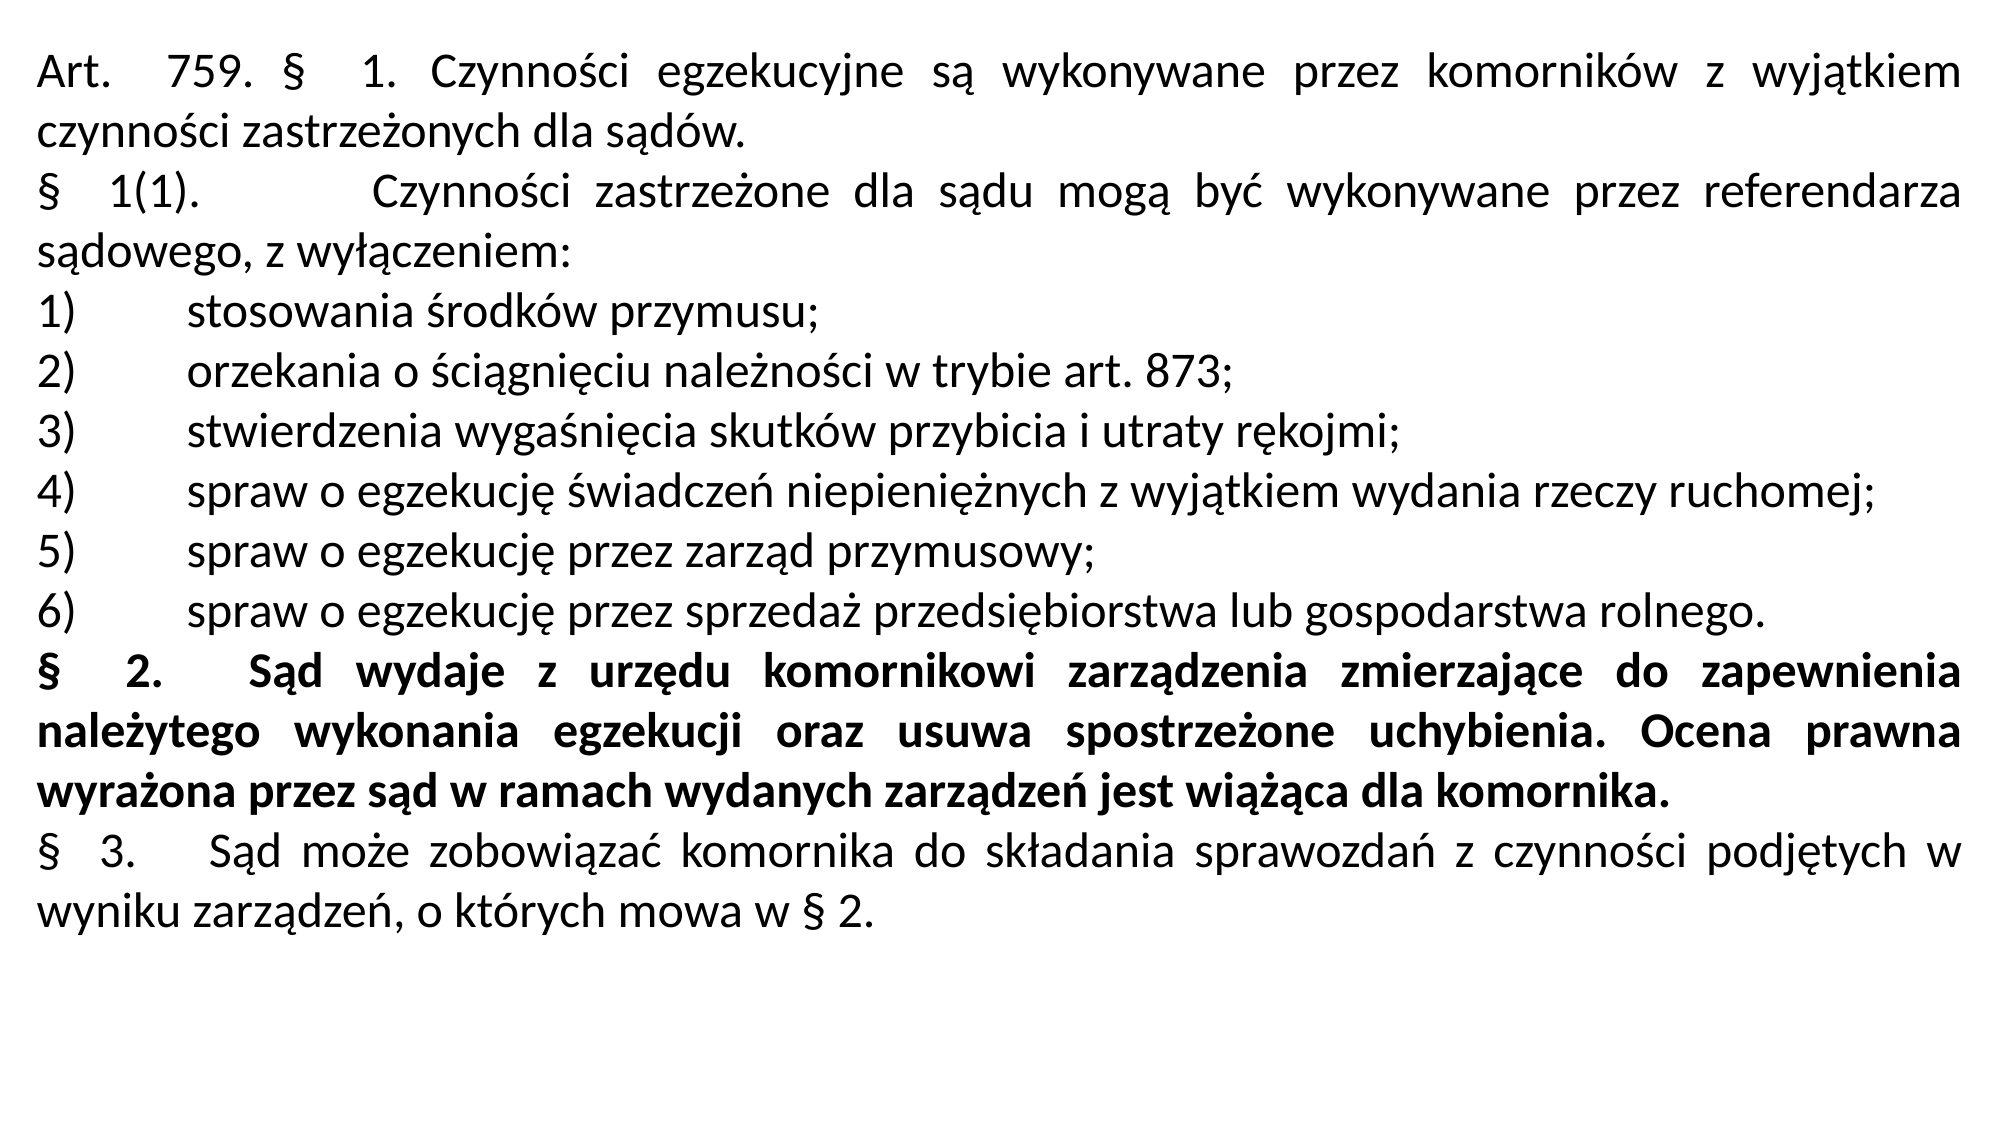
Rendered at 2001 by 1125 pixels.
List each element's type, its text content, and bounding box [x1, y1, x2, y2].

text_box Art. 759. § 1. Czynności egzekucyjne są wykonywane przez komorników z wyjątkiem czynności zastrzeżonych dla sądów. § 1(1). Czynności zastrzeżone dla sądu mogą być wykonywane przez referendarza sądowego, z wyłączeniem: 1) stosowania środków przymusu; 2) orzekania o ściągnięciu należności w trybie art. 873; 3) stwierdzenia wygaśnięcia skutków przybicia i utraty rękojmi; 4) spraw o egzekucję świadczeń niepieniężnych z wyjątkiem wydania rzeczy ruchomej; 5) spraw o egzekucję przez zarząd przymusowy; 6) spraw o egzekucję przez sprzedaż przedsiębiorstwa lub gospodarstwa rolnego. § 2. Sąd wydaje z urzędu komornikowi zarządzenia zmierzające do zapewnienia należytego wykonania egzekucji oraz usuwa spostrzeżone uchybienia. Ocena prawna wyrażona przez sąd w ramach wydanych zarządzeń jest wiążąca dla komornika. § 3. Sąd może zobowiązać komornika do składania sprawozdań z czynności podjętych w wyniku zarządzeń, o których mowa w § 2. [21, 29, 1978, 945]
